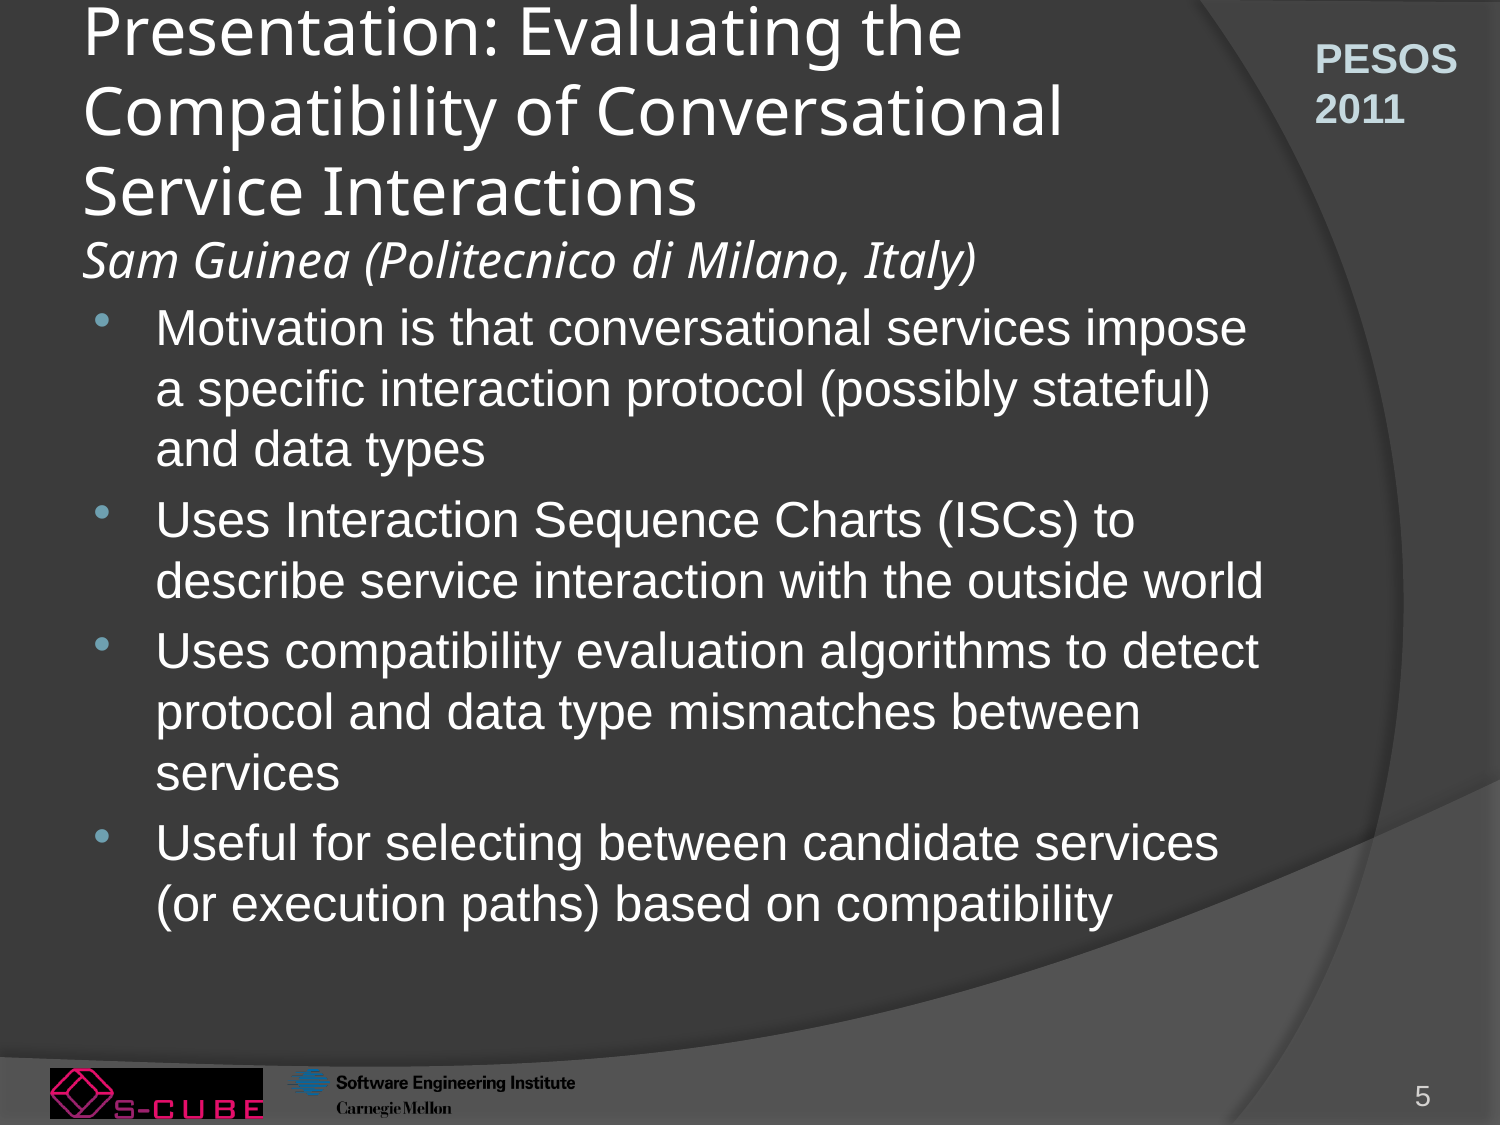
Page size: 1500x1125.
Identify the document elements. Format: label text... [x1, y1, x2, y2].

title Presentation: Evaluating the Compatibility of Conversational Service Interactions Sam Guinea (Politecnico di Milano, Italy) [75, 45, 1300, 233]
picture [50, 1068, 263, 1119]
list Motivation is that conversational services impose a specific interaction protocol (possibly stateful) and data types Uses Interaction Sequence Charts (ISCs) to describe service interaction with the outside world Uses compatibility evaluation algorithms to detect protocol and data type mismatches between services Useful for selecting between candidate services (or execution paths) based on compatibility [75, 287, 1300, 1005]
picture [287, 1069, 575, 1118]
